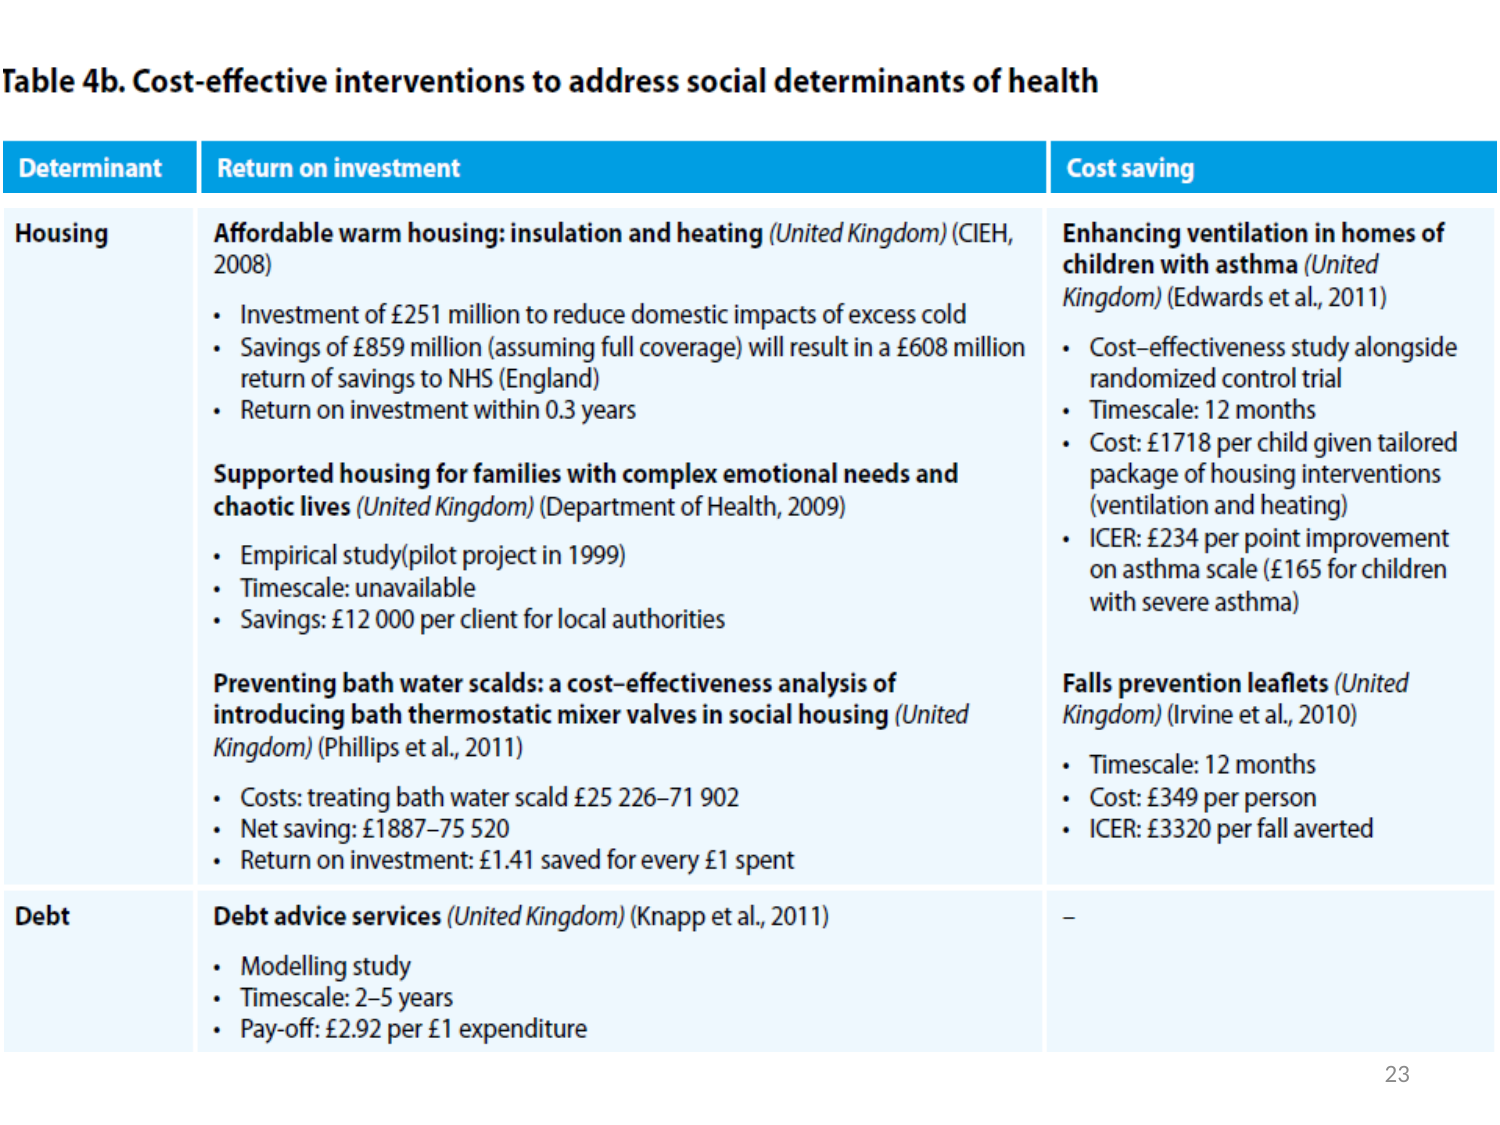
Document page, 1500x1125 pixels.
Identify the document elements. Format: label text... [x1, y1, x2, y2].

picture [4, 207, 1496, 1053]
picture [219, 159, 268, 177]
picture [1122, 157, 1194, 183]
picture [271, 163, 293, 177]
picture [300, 163, 328, 177]
picture [20, 159, 102, 177]
slide_number 23 [1074, 1060, 1425, 1103]
picture [3, 66, 1497, 194]
picture [1067, 159, 1116, 177]
picture [105, 157, 162, 177]
picture [335, 157, 461, 177]
